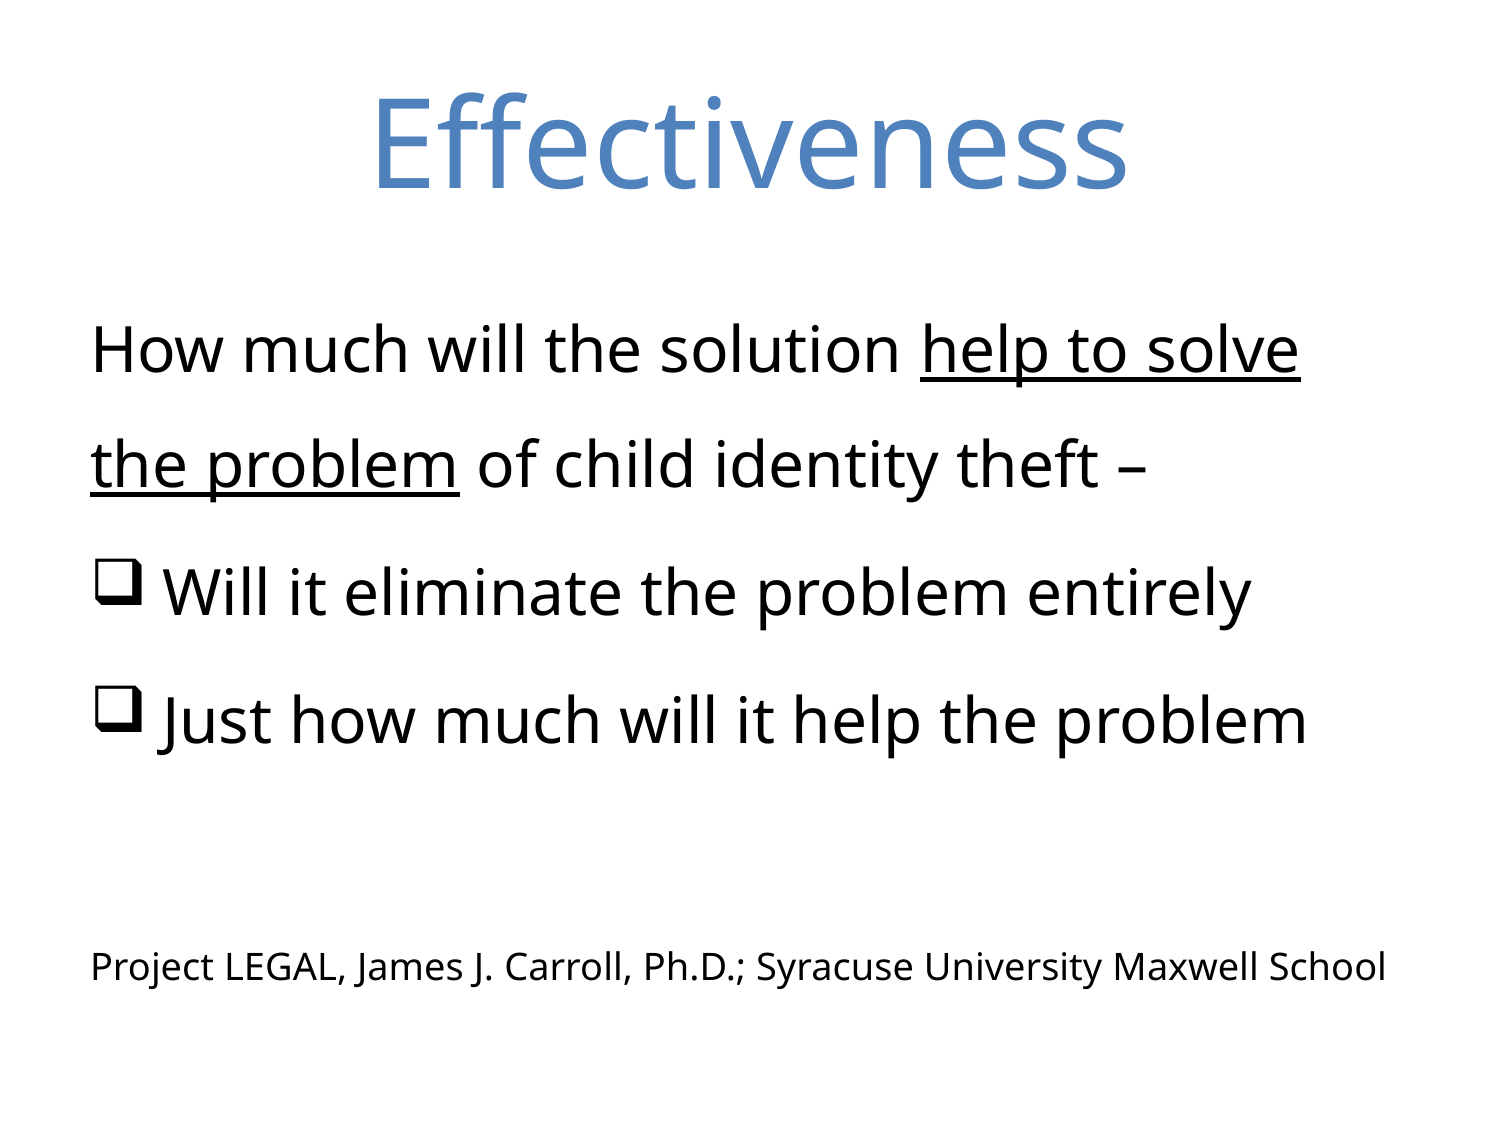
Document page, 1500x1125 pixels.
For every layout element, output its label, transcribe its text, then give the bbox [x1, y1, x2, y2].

list How much will the solution help to solve the problem of child identity theft – Will it eliminate the problem entirely Just how much will it help the problem Project LEGAL, James J. Carroll, Ph.D.; Syracuse University Maxwell School [75, 262, 1425, 1005]
title Effectiveness [75, 45, 1425, 233]
